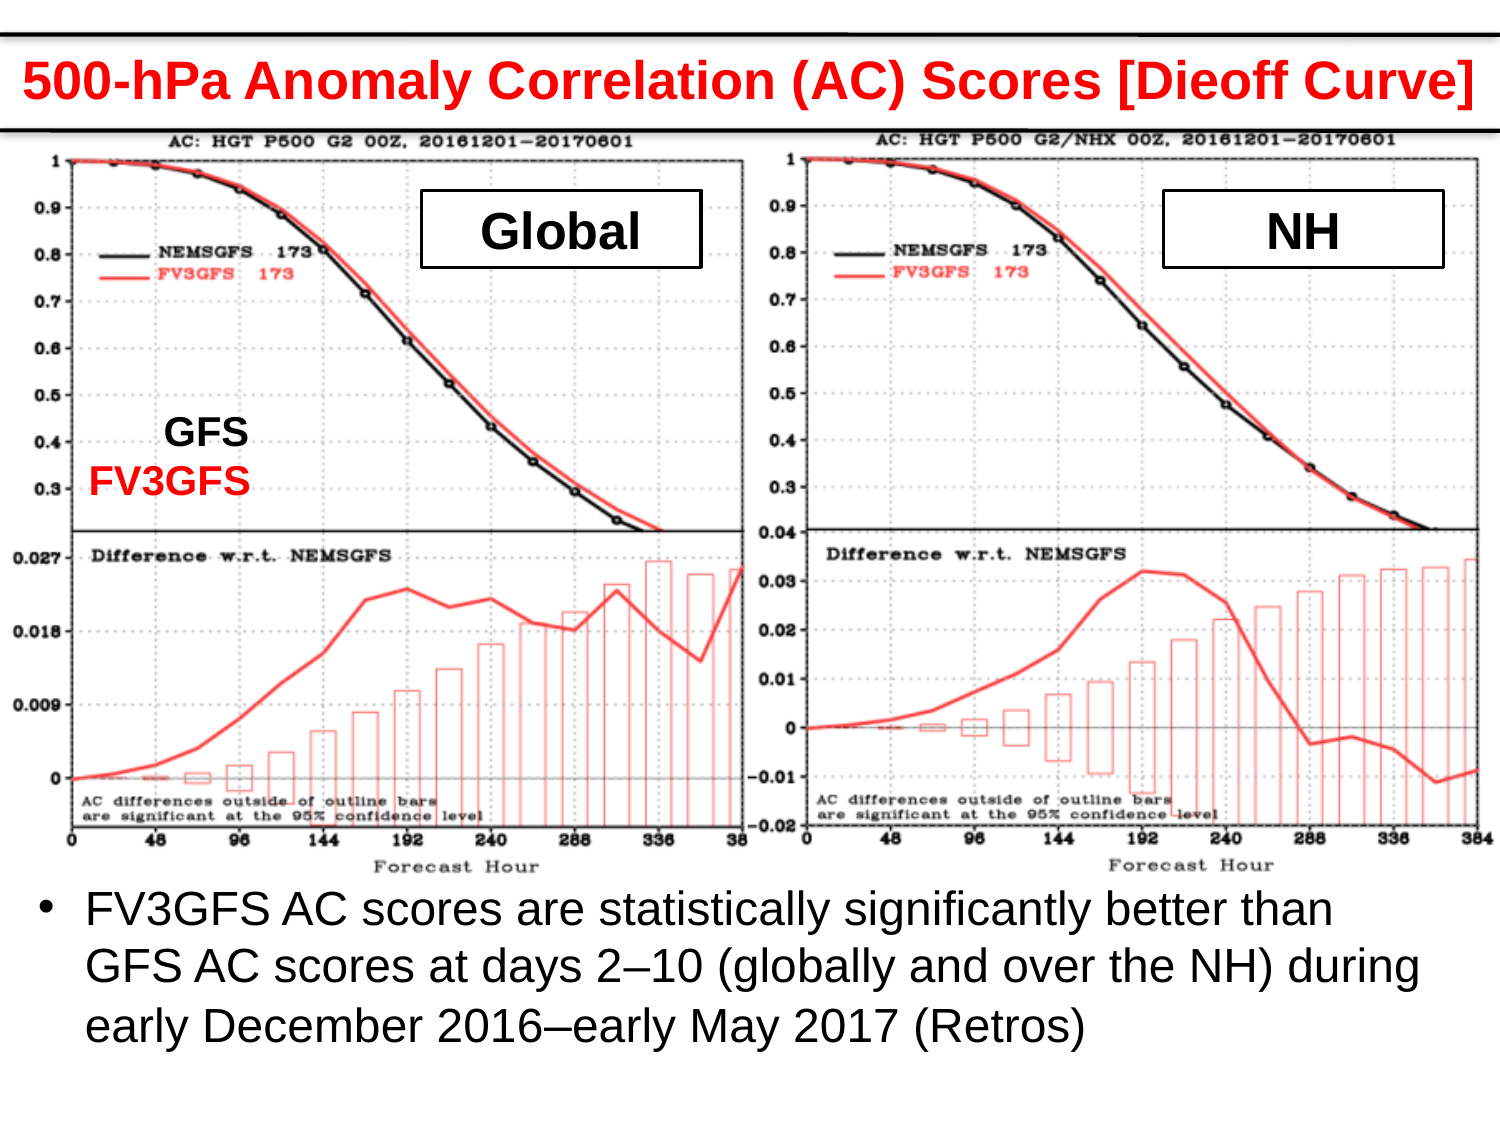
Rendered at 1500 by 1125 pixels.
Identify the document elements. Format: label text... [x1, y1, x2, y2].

text_box FV3GFS AC scores are statistically significantly better than GFS AC scores at days 2–10 (globally and over the NH) during early December 2016–early May 2017 (Retros) [23, 901, 1500, 1060]
picture [0, 85, 1500, 130]
picture [0, 131, 1500, 892]
text_box 500-hPa Anomaly Correlation (AC) Scores [Dieoff Curve] [0, 41, 1500, 86]
